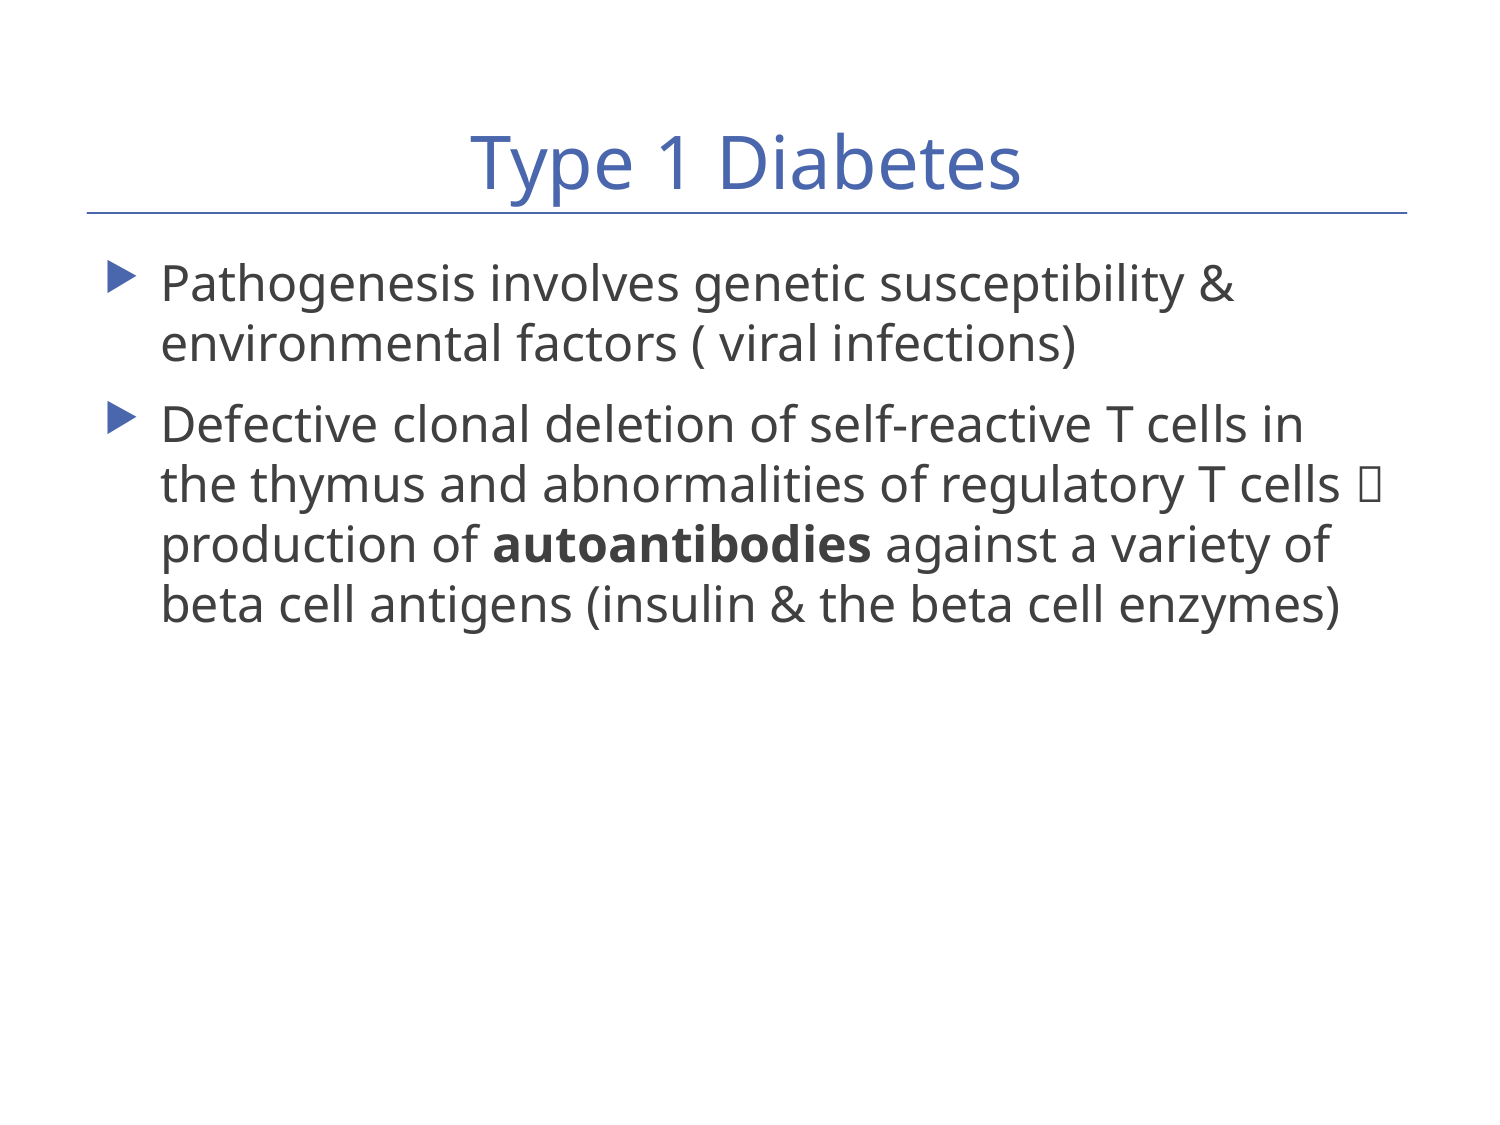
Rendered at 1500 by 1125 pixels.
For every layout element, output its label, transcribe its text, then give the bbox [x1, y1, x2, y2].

list Pathogenesis involves genetic susceptibility & environmental factors ( viral infections) Defective clonal deletion of self-reactive T cells in the thymus and abnormalities of regulatory T cells  production of autoantibodies against a variety of beta cell antigens (insulin & the beta cell enzymes) [88, 244, 1412, 960]
title Type 1 Diabetes [87, 107, 1407, 212]
